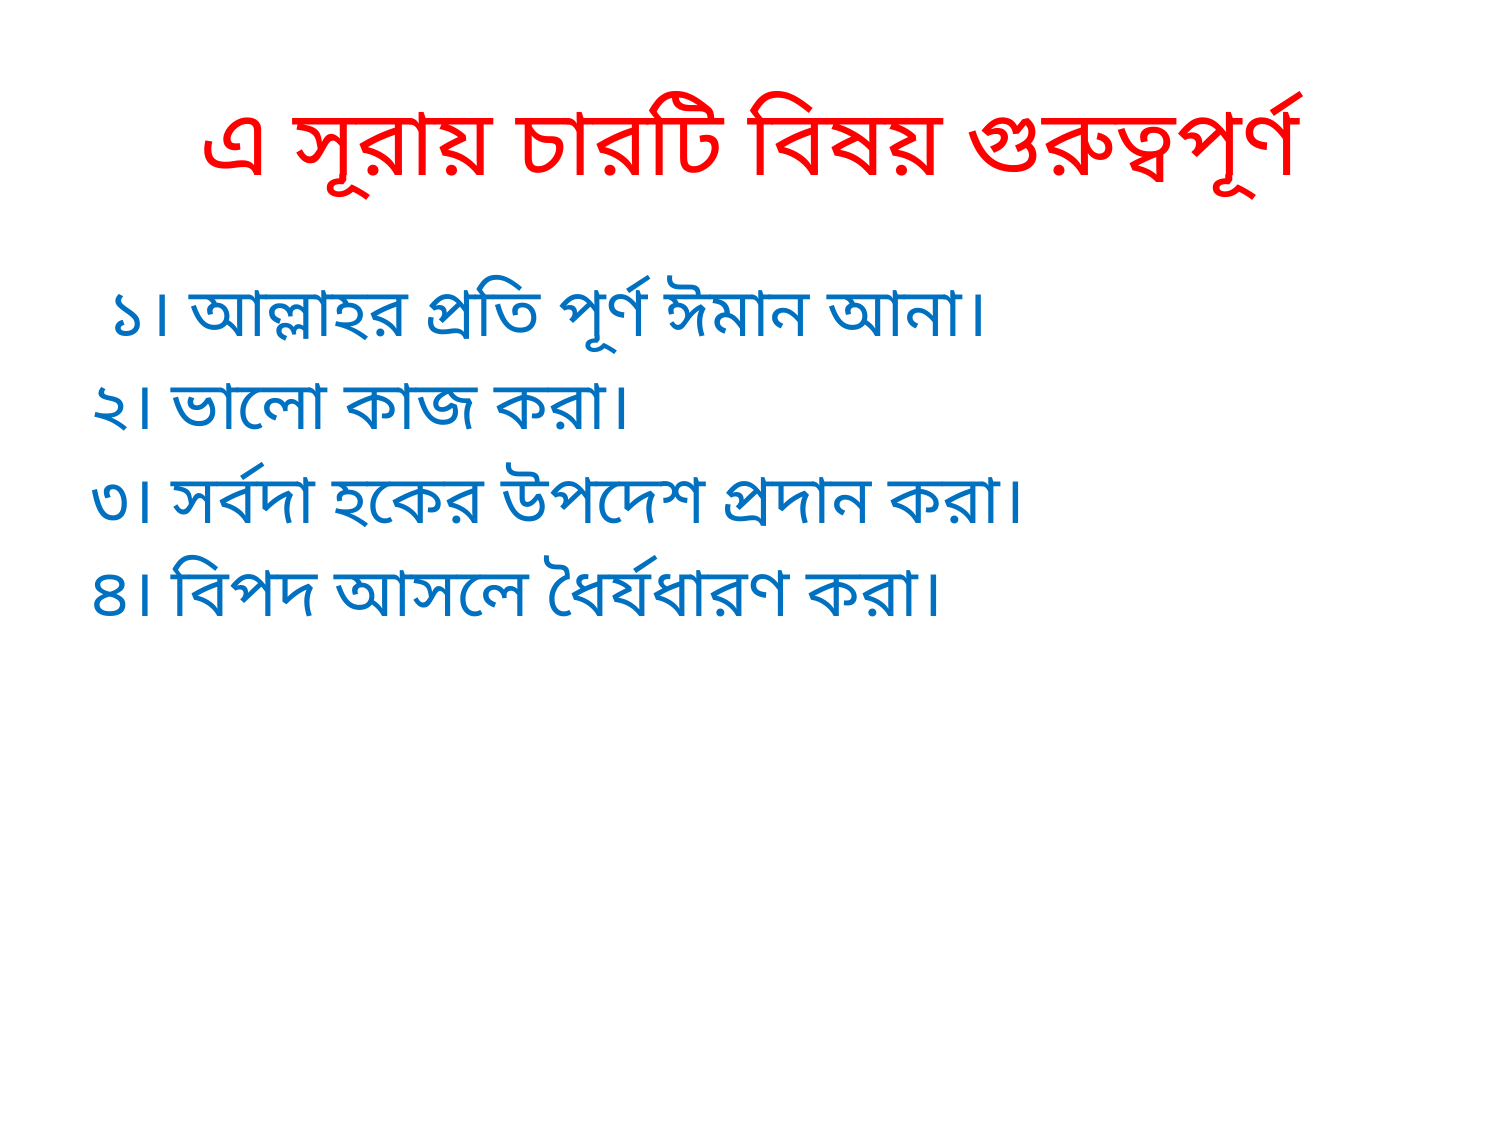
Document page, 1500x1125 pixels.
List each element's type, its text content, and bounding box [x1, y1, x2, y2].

title এ সূরায় চারটি বিষয় গুরুত্বপূর্ণ [75, 45, 1425, 233]
list ১। আল্লাহর প্রতি পূর্ণ ঈমান আনা। ২। ভালো কাজ করা। ৩। সর্বদা হকের উপদেশ প্রদান করা। ৪। বিপদ আসলে ধৈর্যধারণ করা। [75, 262, 1425, 1005]
